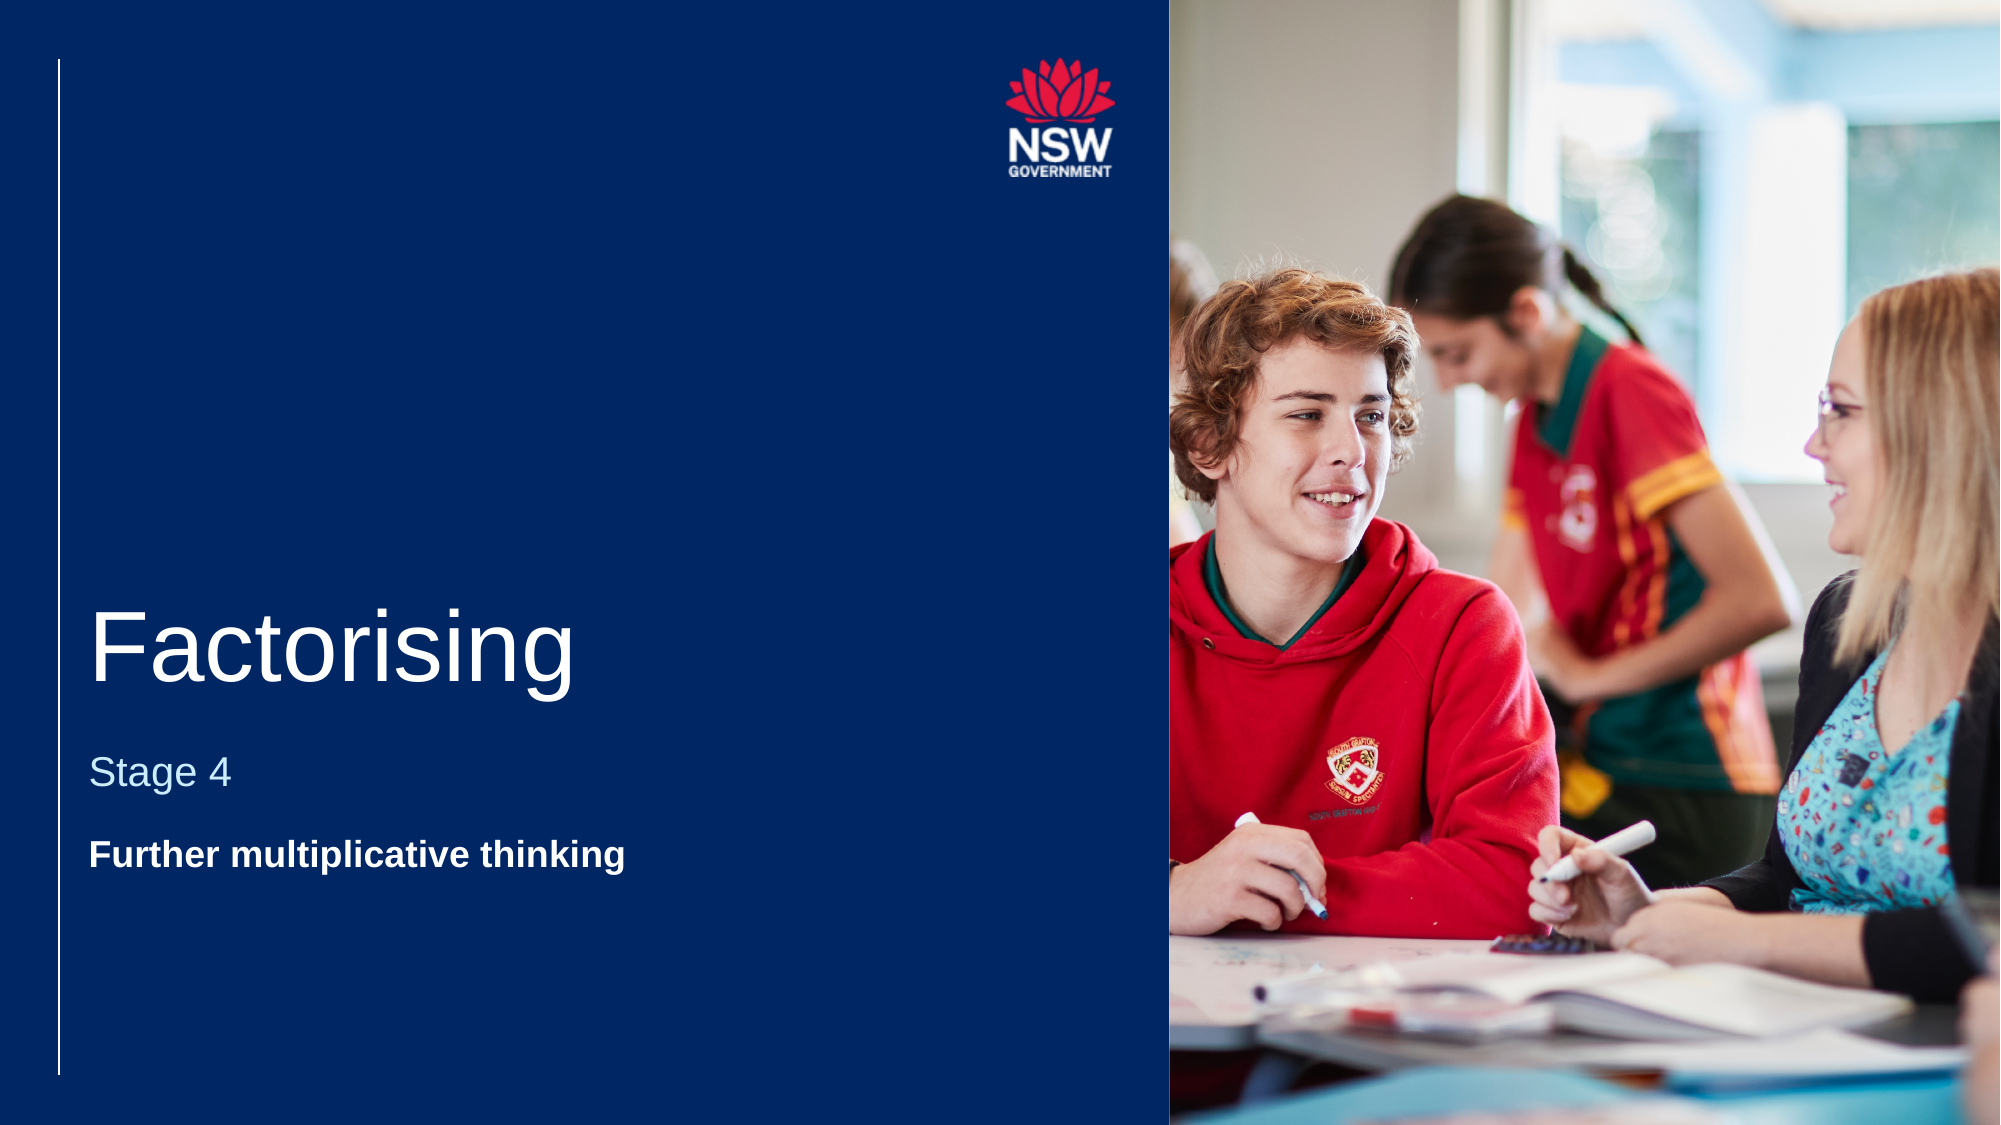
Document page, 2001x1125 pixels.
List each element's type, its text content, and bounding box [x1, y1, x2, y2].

title Factorising [88, 367, 1115, 702]
picture [1169, 0, 2000, 1125]
list Stage 4 [88, 719, 1115, 790]
picture [1006, 58, 1115, 177]
list Further multiplicative thinking [88, 807, 1115, 867]
